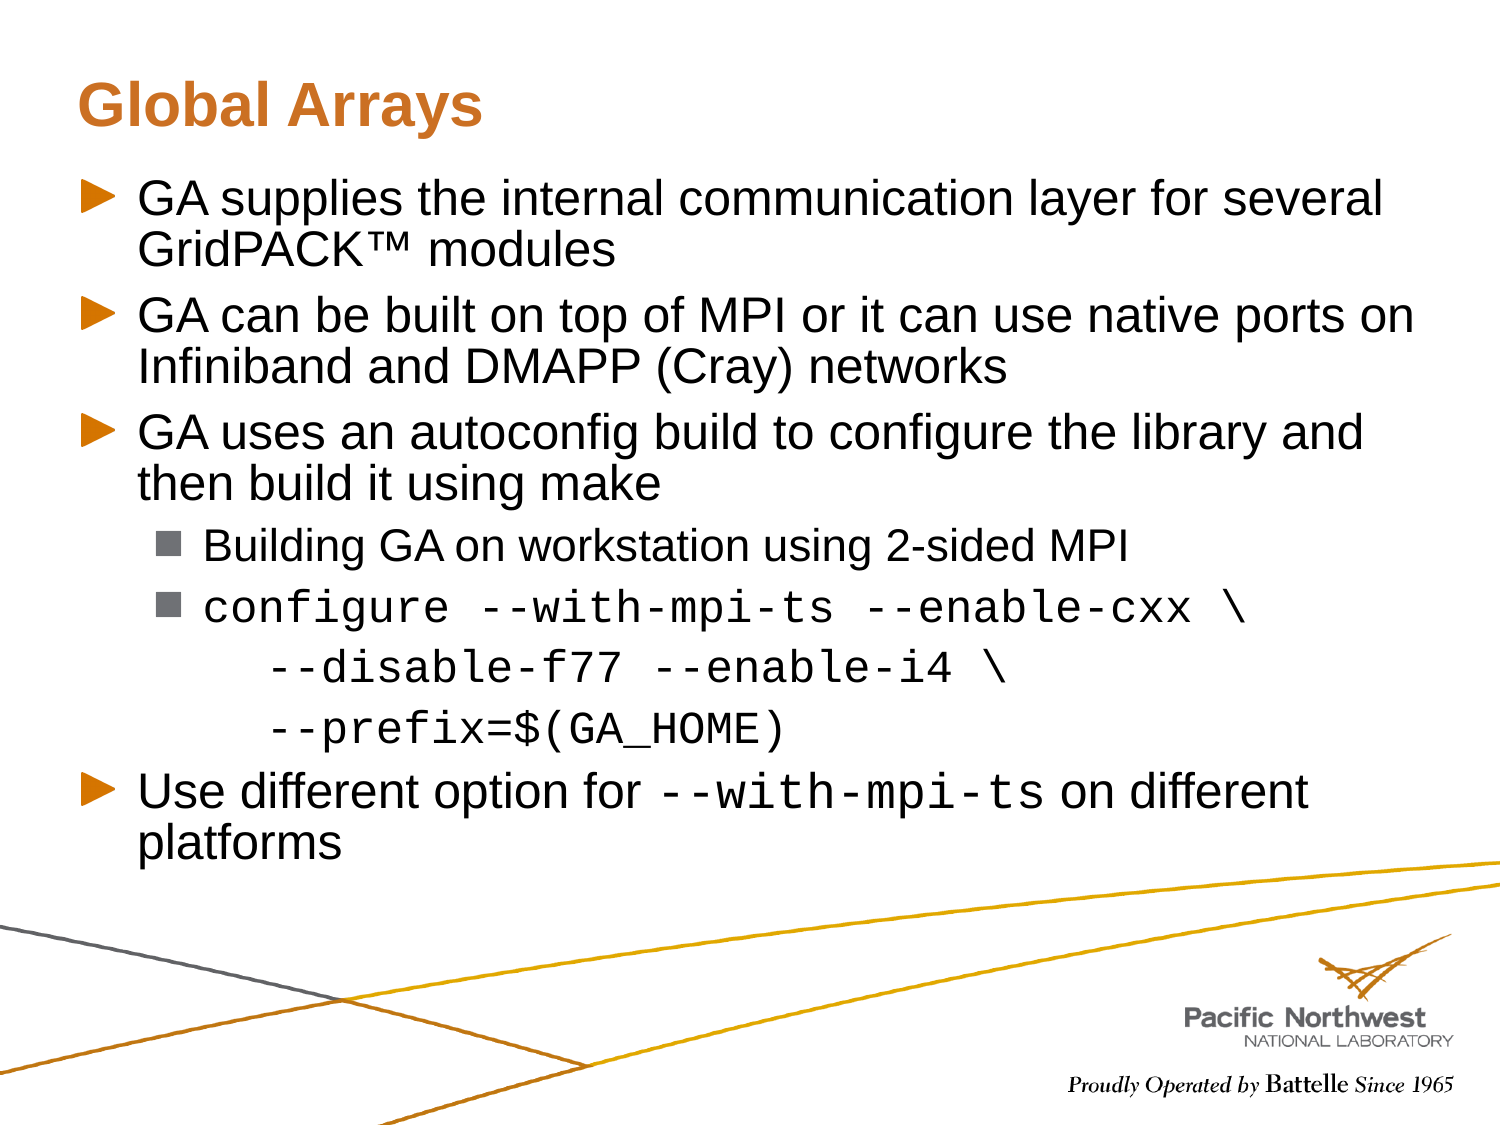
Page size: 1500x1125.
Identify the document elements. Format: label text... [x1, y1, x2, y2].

picture [80, 412, 116, 448]
picture [0, 843, 1500, 1125]
picture [80, 295, 116, 331]
picture [155, 530, 182, 557]
picture [155, 591, 182, 618]
list GA supplies the internal communication layer for several GridPACK™ modules GA can be built on top of MPI or it can use native ports on Infiniband and DMAPP (Cray) networks GA uses an autoconfig build to configure the library and then build it using make Building GA on workstation using 2-sided MPI configure --with-mpi-ts --enable-cxx \ --disable-f77 --enable-i4 \ --prefix=$(GA_HOME) Use different option for --with-mpi-ts on different platforms [80, 174, 1424, 762]
title Global Arrays [77, 75, 1424, 238]
picture [80, 178, 116, 214]
picture [80, 771, 116, 807]
